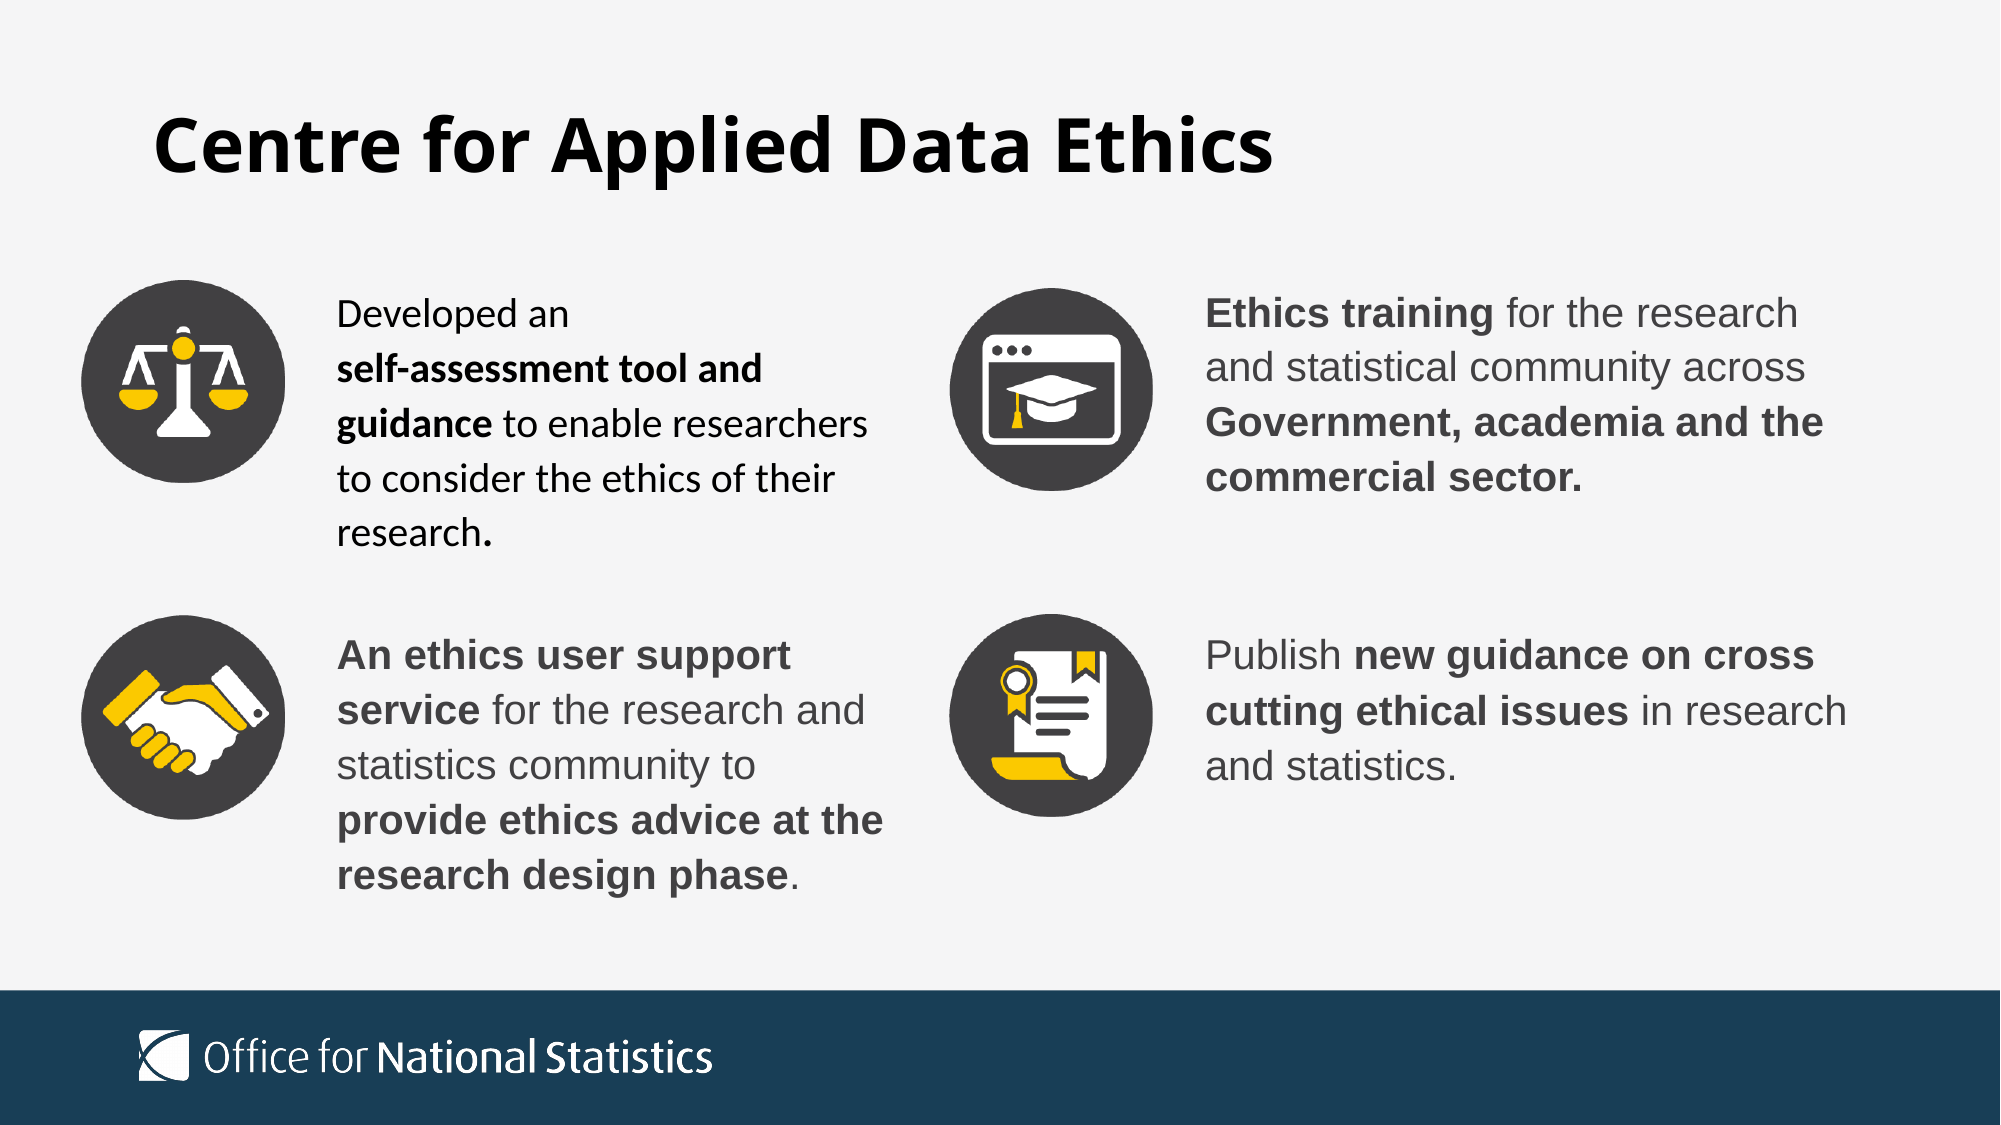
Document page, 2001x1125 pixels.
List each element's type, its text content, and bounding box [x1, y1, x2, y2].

text_box An ethics user support service for the research and statistics community to provide ethics advice at the research design phase. [336, 622, 897, 898]
text_box Ethics training for the research and statistical community across Government, academia and the commercial sector. [1205, 280, 1875, 501]
list Developed an self-assessment tool and guidance to enable researchers to consider the ethics of their research. [336, 280, 897, 622]
picture [949, 288, 1153, 491]
title Centre for Applied Data Ethics [137, 100, 1863, 197]
picture [81, 280, 285, 483]
picture [139, 1030, 712, 1081]
picture [949, 614, 1153, 817]
picture [81, 615, 285, 820]
text_box Publish new guidance on cross cutting ethical issues in research and statistics. [1204, 623, 1852, 789]
